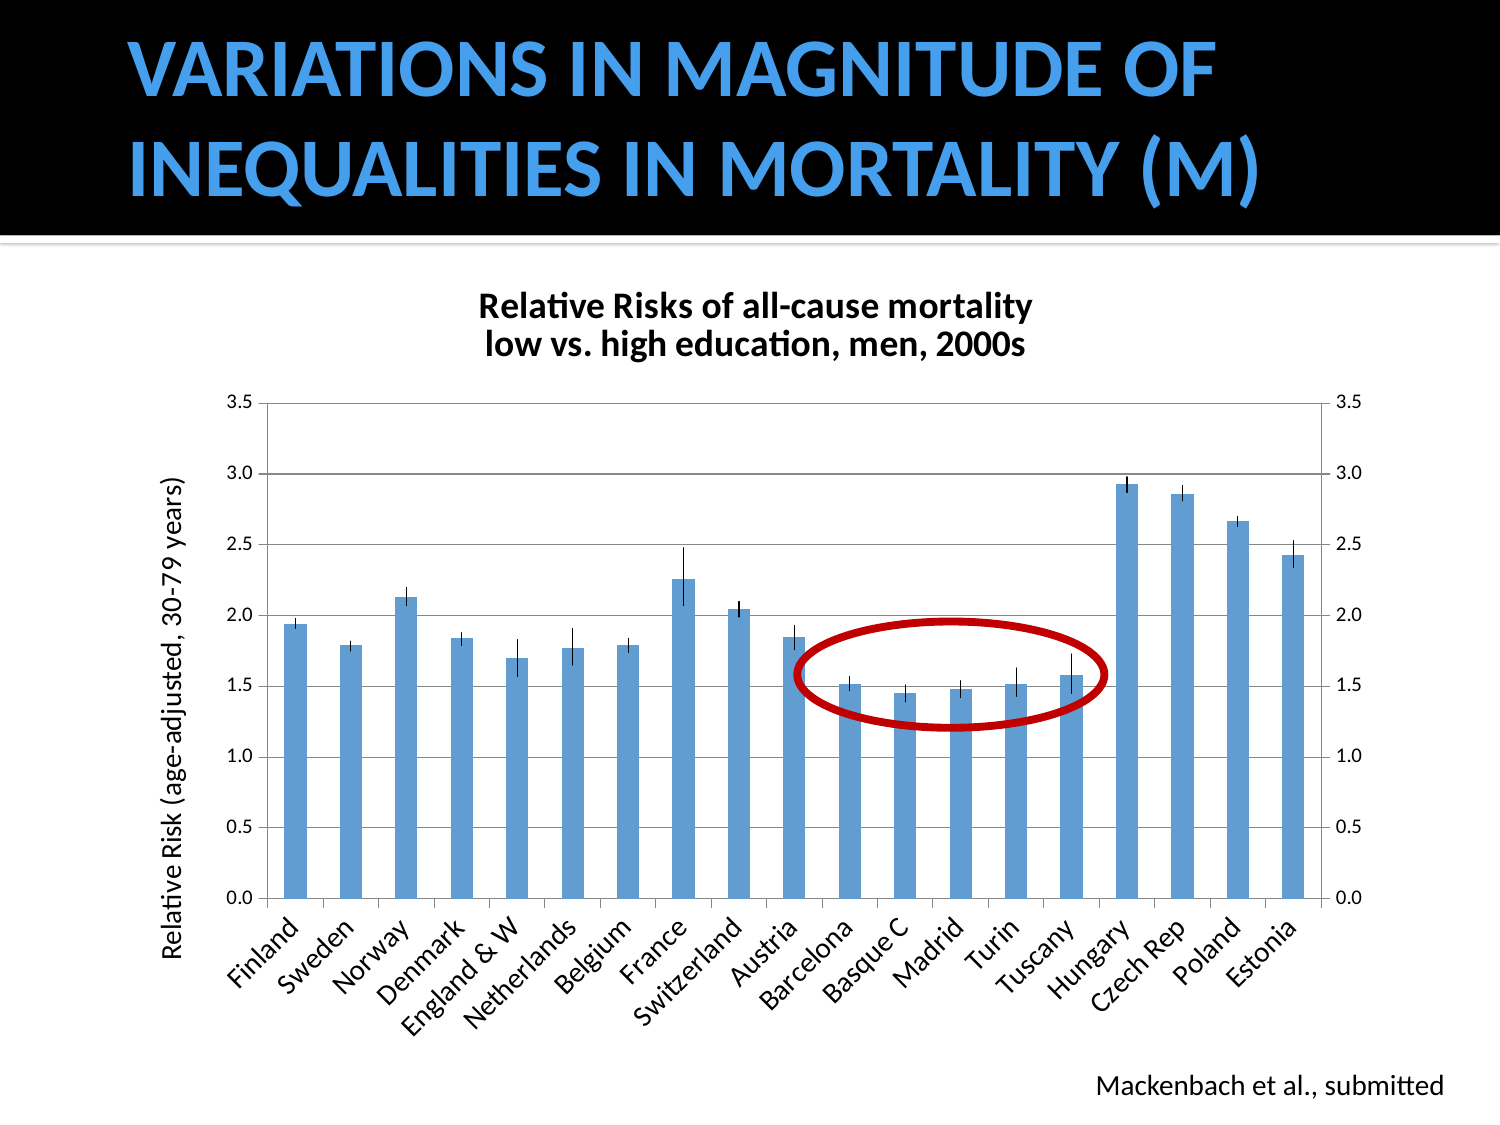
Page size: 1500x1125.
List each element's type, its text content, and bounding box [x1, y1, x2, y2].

title VARIATIONS IN MAGNITUDE OF INEQUALITIES IN MORTALITY (M) [112, 19, 1388, 207]
chart [123, 255, 1388, 1061]
text_box Mackenbach et al., submitted [1080, 1058, 1483, 1109]
